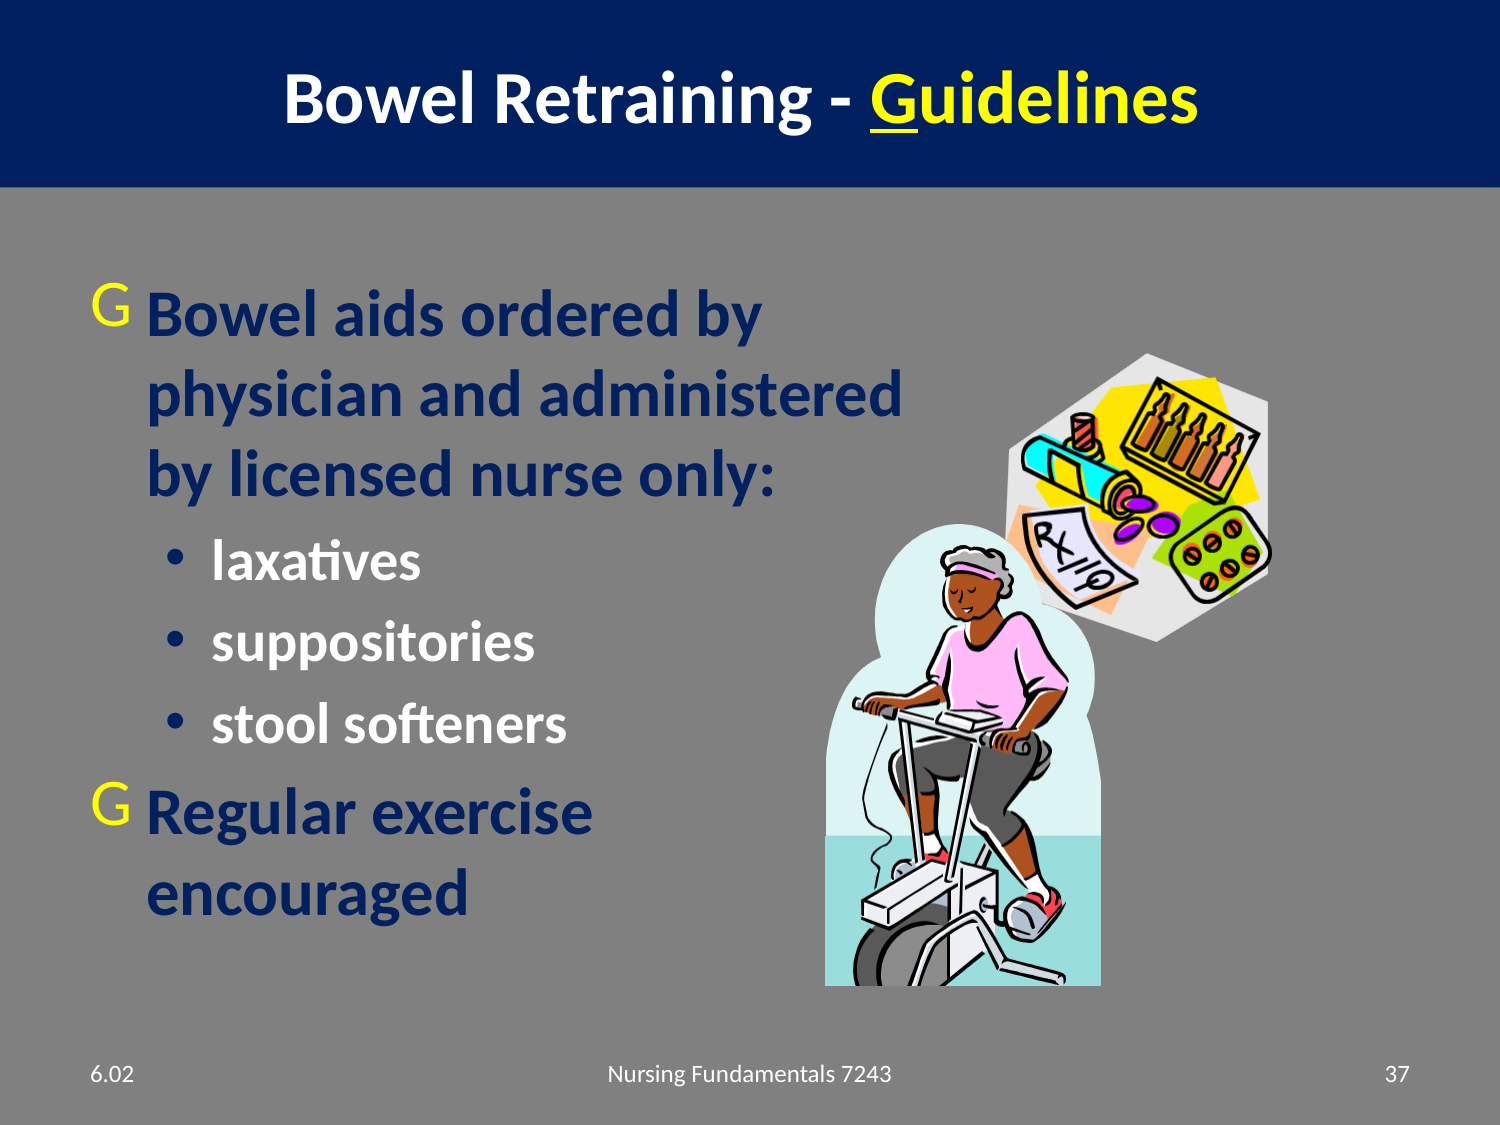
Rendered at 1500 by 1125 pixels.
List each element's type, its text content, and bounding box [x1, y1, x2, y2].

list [999, 349, 1277, 647]
list Bowel aids ordered by physician and administered by licensed nurse only: laxatives suppositories stool softeners Regular exercise encouraged [75, 262, 925, 1005]
title Bowel Retraining - Guidelines [0, 0, 1500, 188]
slide_number 6.02 [75, 1042, 425, 1103]
footer Nursing Fundamentals 7243 [512, 1042, 988, 1103]
slide_number 37 [1074, 1042, 1425, 1103]
picture [824, 524, 1102, 987]
